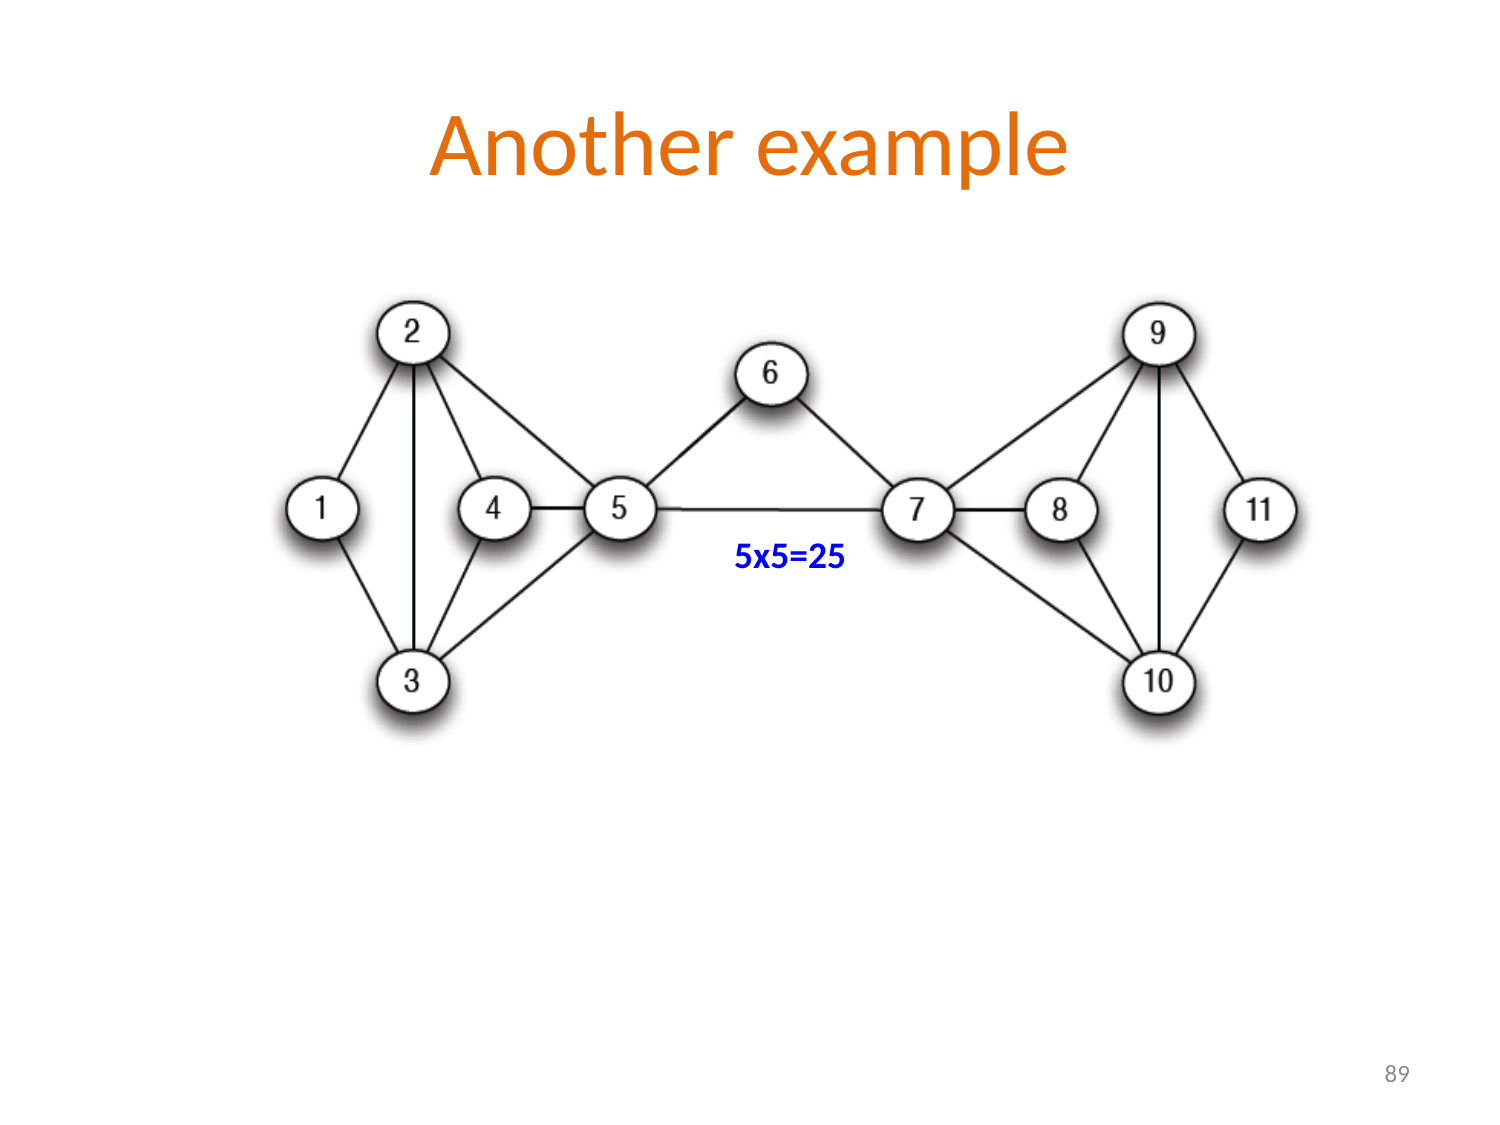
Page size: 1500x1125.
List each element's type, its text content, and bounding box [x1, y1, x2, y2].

picture [237, 265, 1363, 780]
title Another example [75, 45, 1425, 233]
slide_number 89 [1074, 1042, 1425, 1103]
